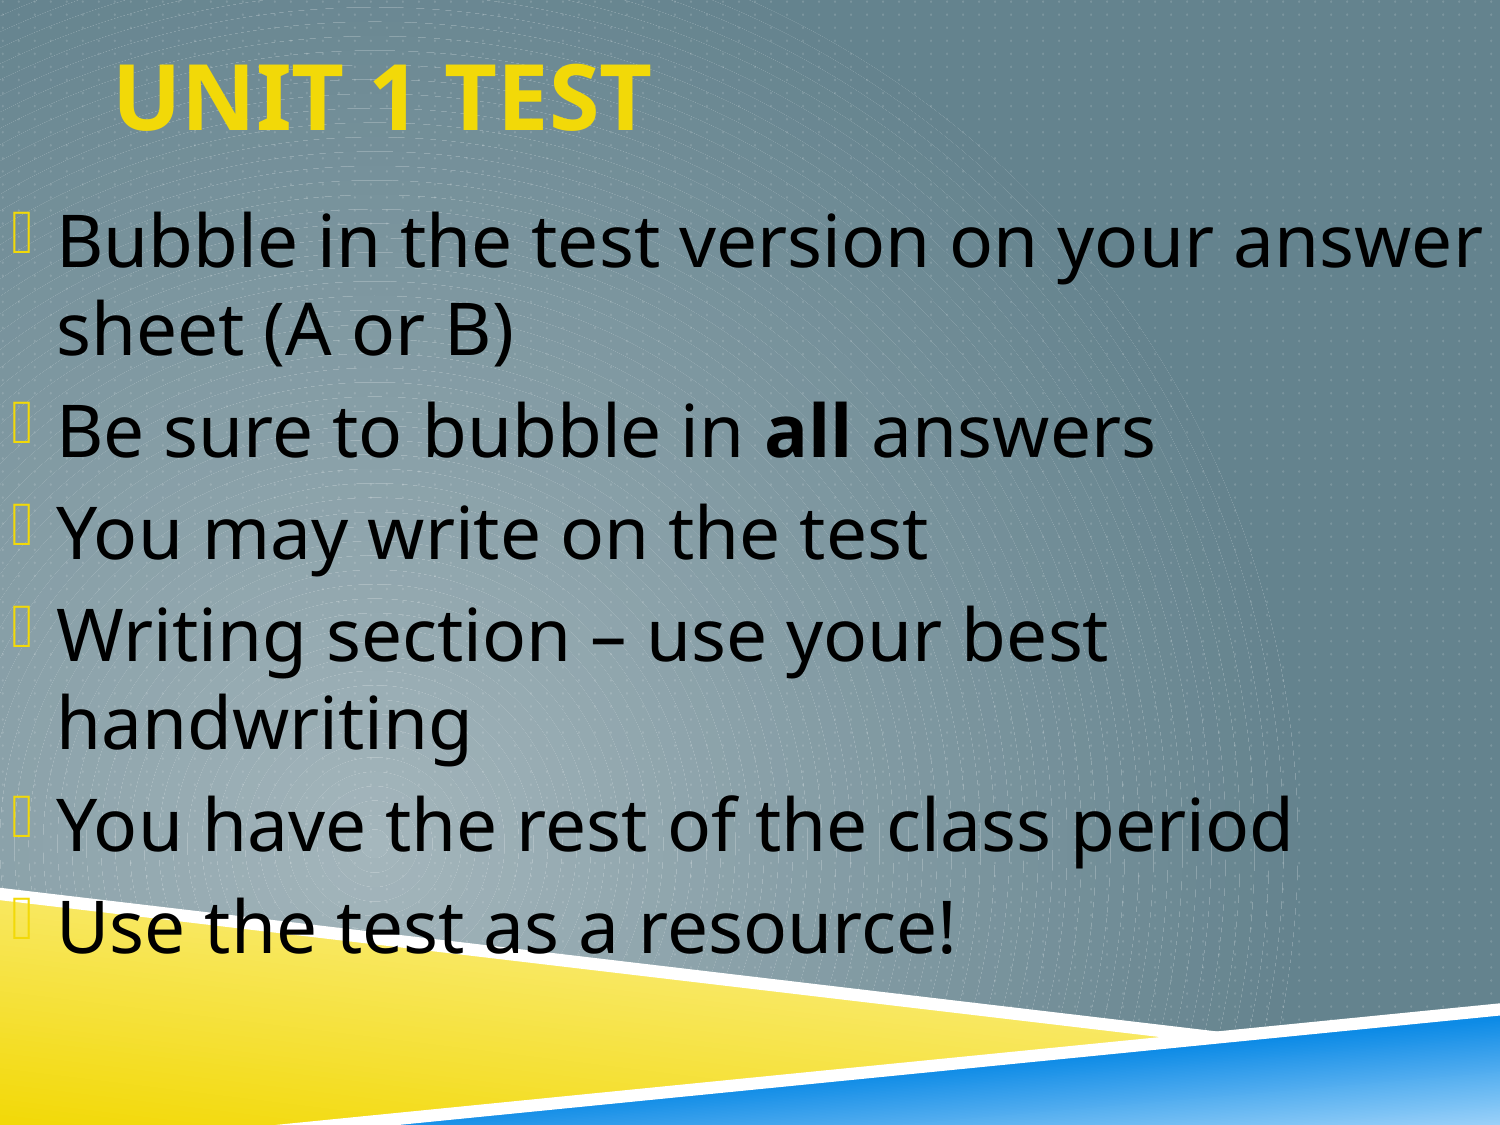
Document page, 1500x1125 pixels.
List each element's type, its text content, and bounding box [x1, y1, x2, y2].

list Bubble in the test version on your answer sheet (A or B) Be sure to bubble in all answers You may write on the test Writing section – use your best handwriting You have the rest of the class period Use the test as a resource! [0, 187, 1500, 875]
title Unit 1 test [112, 0, 1388, 187]
